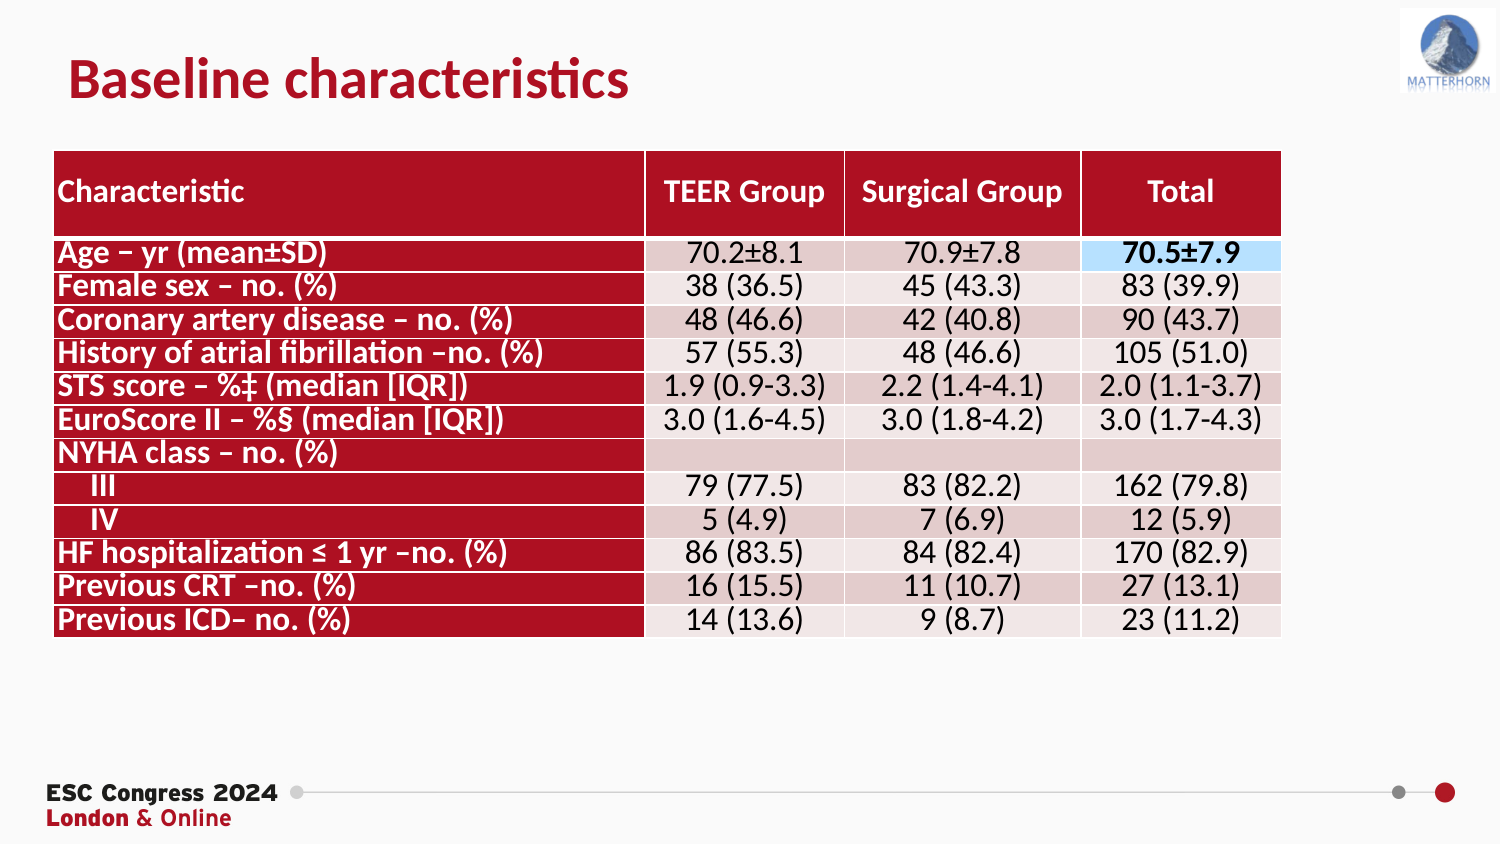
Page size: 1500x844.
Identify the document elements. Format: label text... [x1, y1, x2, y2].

table_header Surgical Group [845, 151, 1080, 236]
table_cell 90 (43.7) [1082, 306, 1281, 338]
table_cell History of atrial fibrillation –no. (%) [54, 339, 644, 371]
picture [0, 0, 1500, 844]
table_cell 48 (46.6) [845, 339, 1080, 371]
table_cell 9 (8.7) [845, 606, 1080, 637]
table_header Characteristic [54, 151, 644, 236]
table_cell 38 (36.5) [646, 273, 844, 304]
table_cell 84 (82.4) [845, 539, 1080, 571]
table_cell Coronary artery disease – no. (%) [54, 306, 644, 338]
table_cell 48 (46.6) [646, 306, 844, 338]
table_cell IV [54, 506, 644, 538]
table_cell 1.9 (0.9-3.3) [646, 373, 844, 404]
table_cell Female sex – no. (%) [54, 273, 644, 304]
table_cell 16 (15.5) [646, 573, 844, 604]
table_cell EuroScore II – %§ (median [IQR]) [54, 406, 644, 438]
table_cell 57 (55.3) [646, 339, 844, 371]
table_cell [845, 439, 1080, 471]
table_cell 70.9±7.8 [845, 241, 1080, 271]
table_cell [646, 439, 844, 471]
table_cell 27 (13.1) [1082, 573, 1281, 604]
table_cell 45 (43.3) [845, 273, 1080, 304]
table_cell 42 (40.8) [845, 306, 1080, 338]
table_cell 79 (77.5) [646, 473, 844, 504]
table_cell 86 (83.5) [646, 539, 844, 571]
table_cell 2.2 (1.4-4.1) [845, 373, 1080, 404]
table_cell 23 (11.2) [1082, 606, 1281, 637]
table_cell [1082, 439, 1281, 471]
table_cell 162 (79.8) [1082, 473, 1281, 504]
table_cell Previous CRT –no. (%) [54, 573, 644, 604]
table_cell 3.0 (1.8-4.2) [845, 406, 1080, 438]
table_cell 3.0 (1.7-4.3) [1082, 406, 1281, 438]
table_cell 7 (6.9) [845, 506, 1080, 538]
table_cell 170 (82.9) [1082, 539, 1281, 571]
table_cell 2.0 (1.1-3.7) [1082, 373, 1281, 404]
table_cell STS score – %‡ (median [IQR]) [54, 373, 644, 404]
table_cell 3.0 (1.6-4.5) [646, 406, 844, 438]
table_cell III [54, 473, 644, 504]
table_cell 11 (10.7) [845, 573, 1080, 604]
table_cell 105 (51.0) [1082, 339, 1281, 371]
table_cell NYHA class – no. (%) [54, 439, 644, 471]
table_cell 83 (82.2) [845, 473, 1080, 504]
table_cell 83 (39.9) [1082, 273, 1281, 304]
table_header Total [1082, 151, 1281, 236]
list Baseline characteristics [53, 50, 1305, 122]
table_cell 5 (4.9) [646, 506, 844, 538]
table_cell 70.5±7.9 [1082, 241, 1281, 271]
table_header TEER Group [646, 151, 844, 236]
table_cell Previous ICD– no. (%) [54, 606, 644, 637]
table_cell Age − yr (mean±SD) [54, 241, 644, 271]
table_cell HF hospitalization ≤ 1 yr –no. (%) [54, 539, 644, 571]
table_cell 14 (13.6) [646, 606, 844, 637]
table_cell 12 (5.9) [1082, 506, 1281, 538]
table_cell 70.2±8.1 [646, 241, 844, 271]
